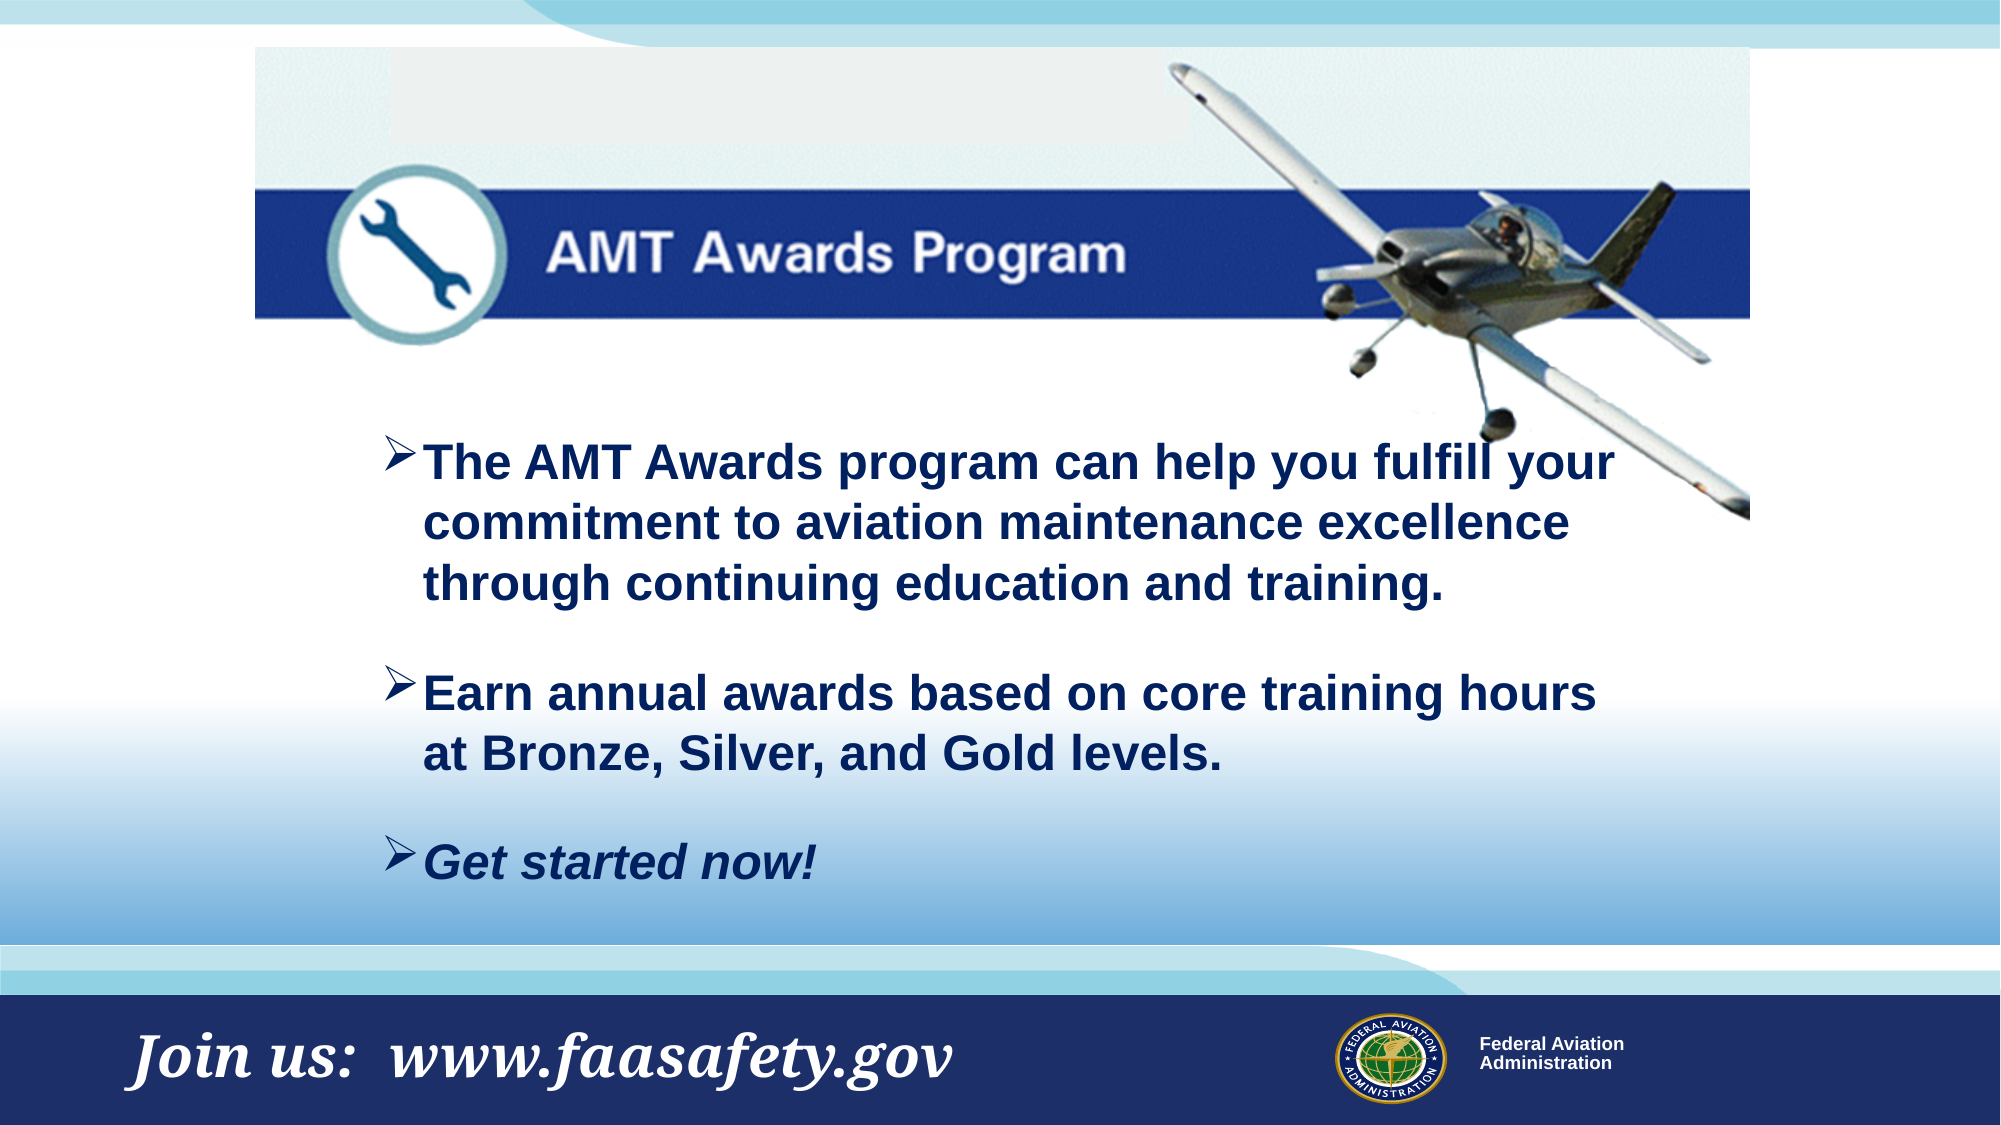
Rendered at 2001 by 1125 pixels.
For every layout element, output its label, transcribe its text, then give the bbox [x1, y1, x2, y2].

list The AMT Awards program can help you fulfill your commitment to aviation maintenance excellence through continuing education and training. Earn annual awards based on core training hours at Bronze, Silver, and Gold levels. Get started now! [365, 576, 1671, 1002]
picture [0, 0, 1999, 569]
picture [1671, 945, 2000, 995]
picture [0, 945, 365, 995]
